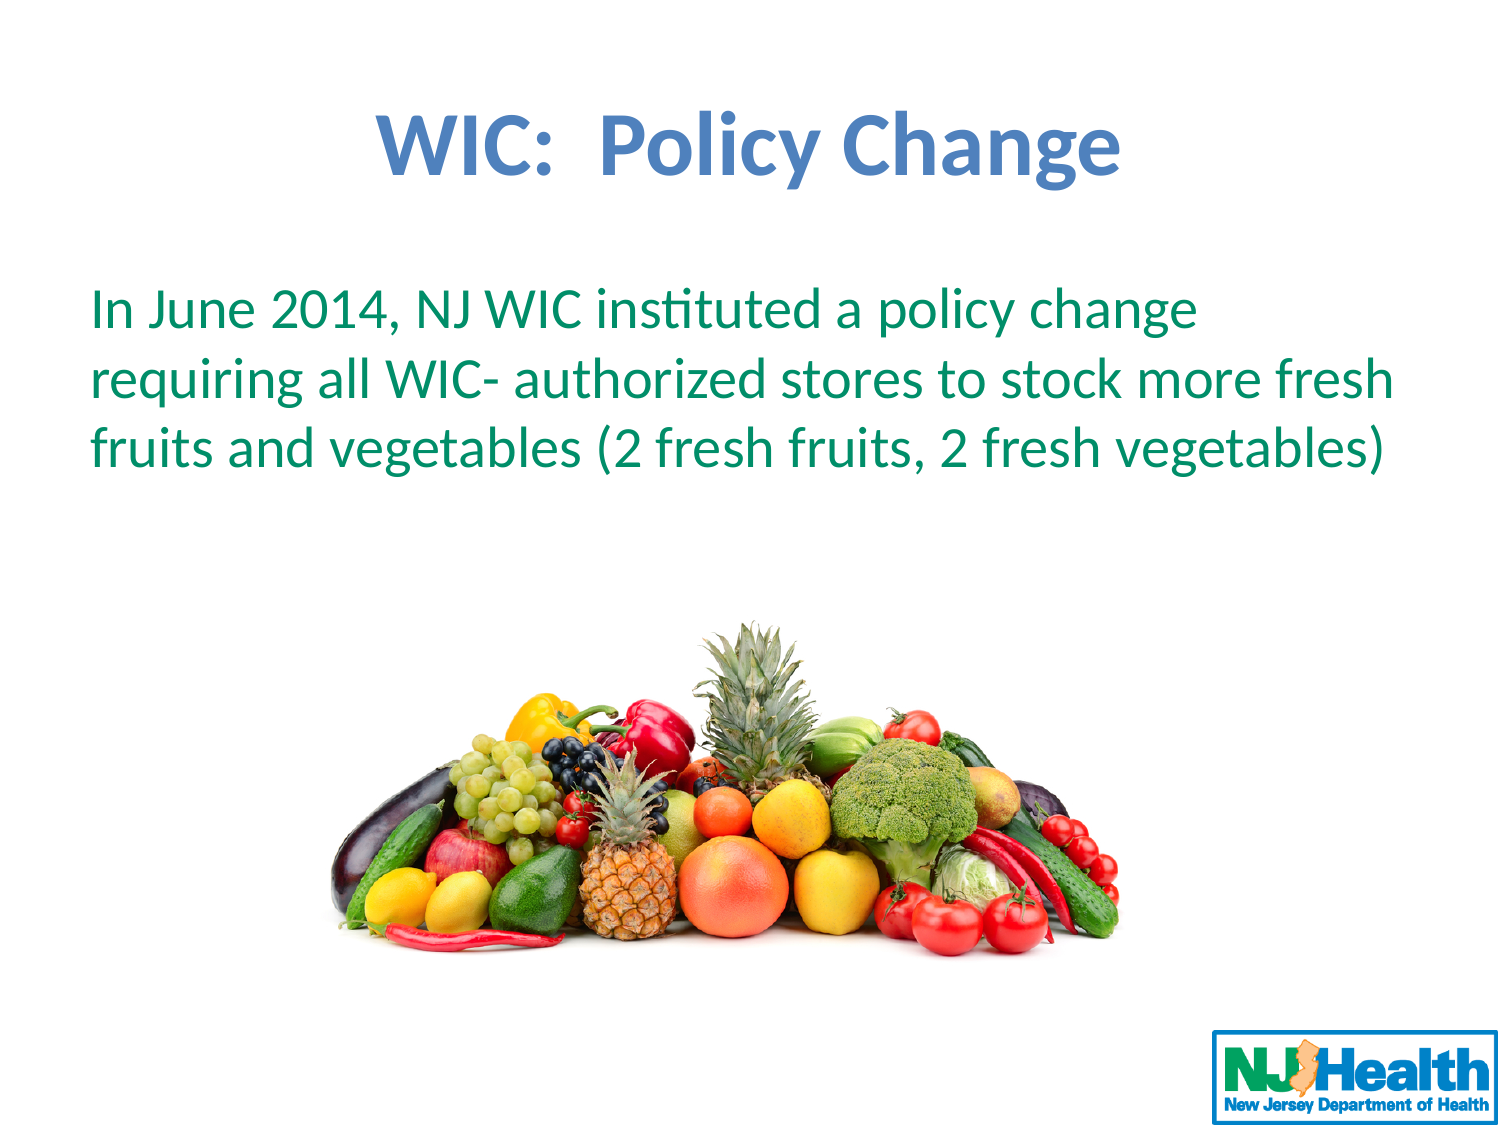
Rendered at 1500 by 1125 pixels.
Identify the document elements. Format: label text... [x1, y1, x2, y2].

title WIC: Policy Change [75, 45, 1425, 233]
picture [1217, 1035, 1494, 1120]
list In June 2014, NJ WIC instituted a policy change requiring all WIC- authorized stores to stock more fresh fruits and vegetables (2 fresh fruits, 2 fresh vegetables) [75, 262, 1425, 1050]
picture [317, 549, 1131, 1001]
